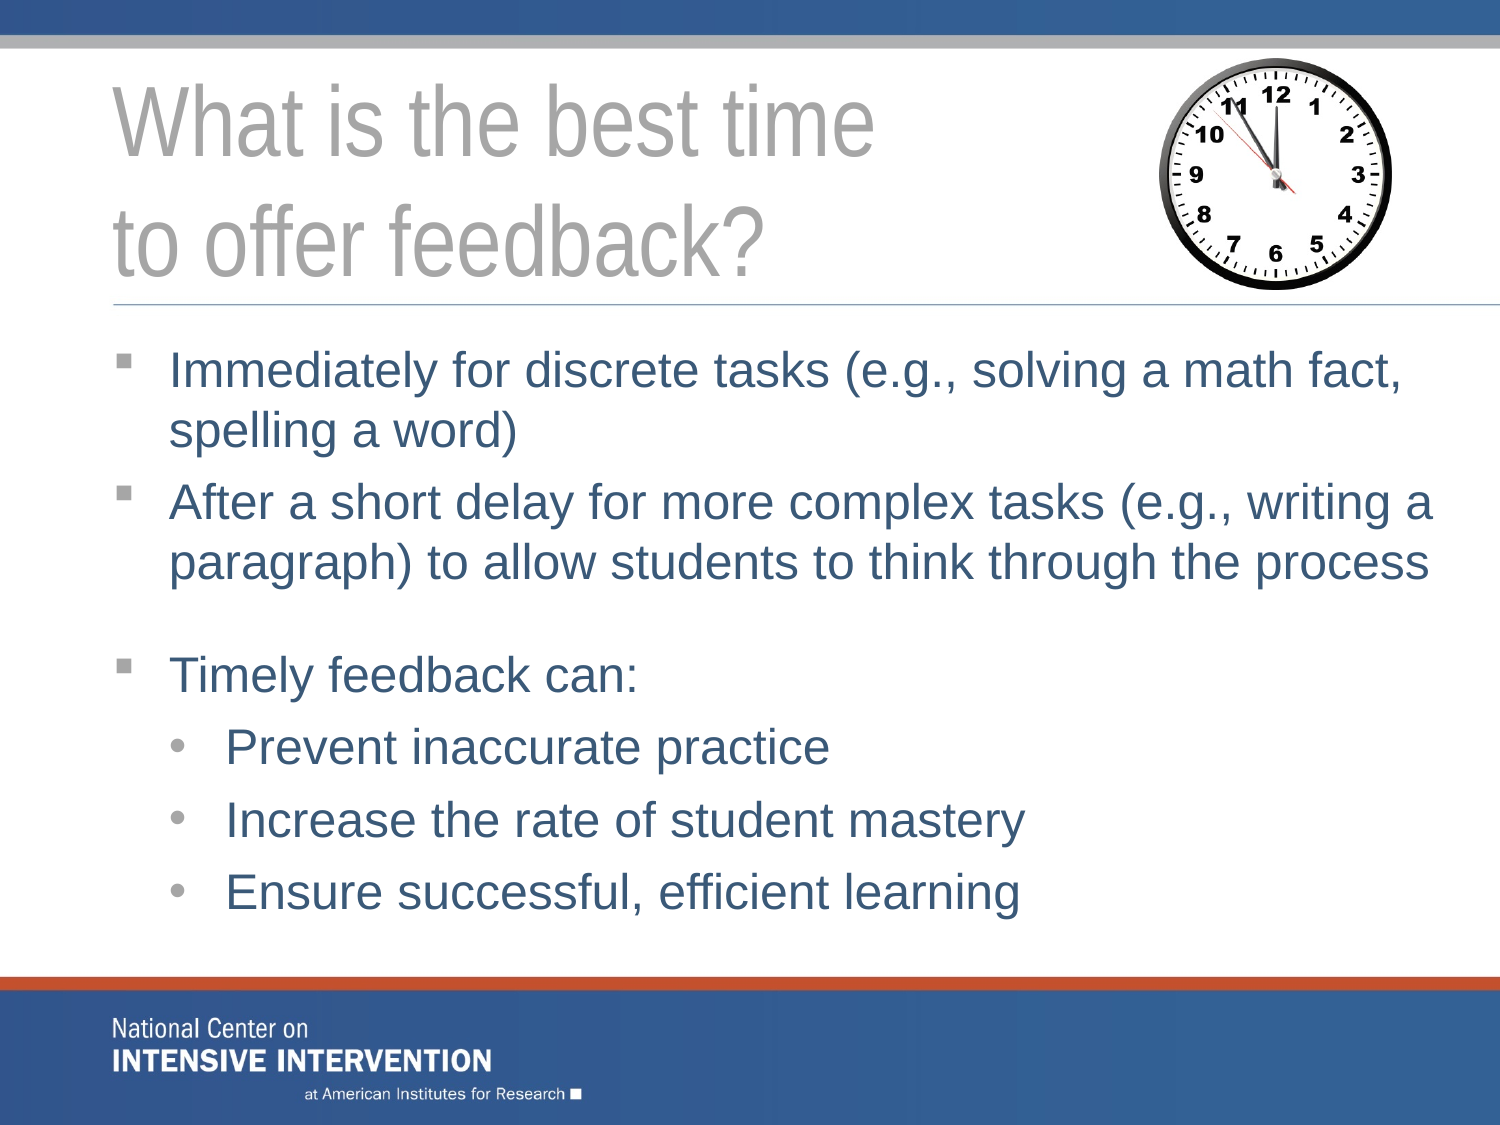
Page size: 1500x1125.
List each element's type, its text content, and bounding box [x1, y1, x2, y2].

list Immediately for discrete tasks (e.g., solving a math fact, spelling a word) After a short delay for more complex tasks (e.g., writing a paragraph) to allow students to think through the process Timely feedback can: Prevent inaccurate practice Increase the rate of student mastery Ensure successful, efficient learning [112, 336, 1463, 960]
picture [0, 0, 1500, 1125]
title What is the best time to offer feedback? [112, 51, 1463, 297]
